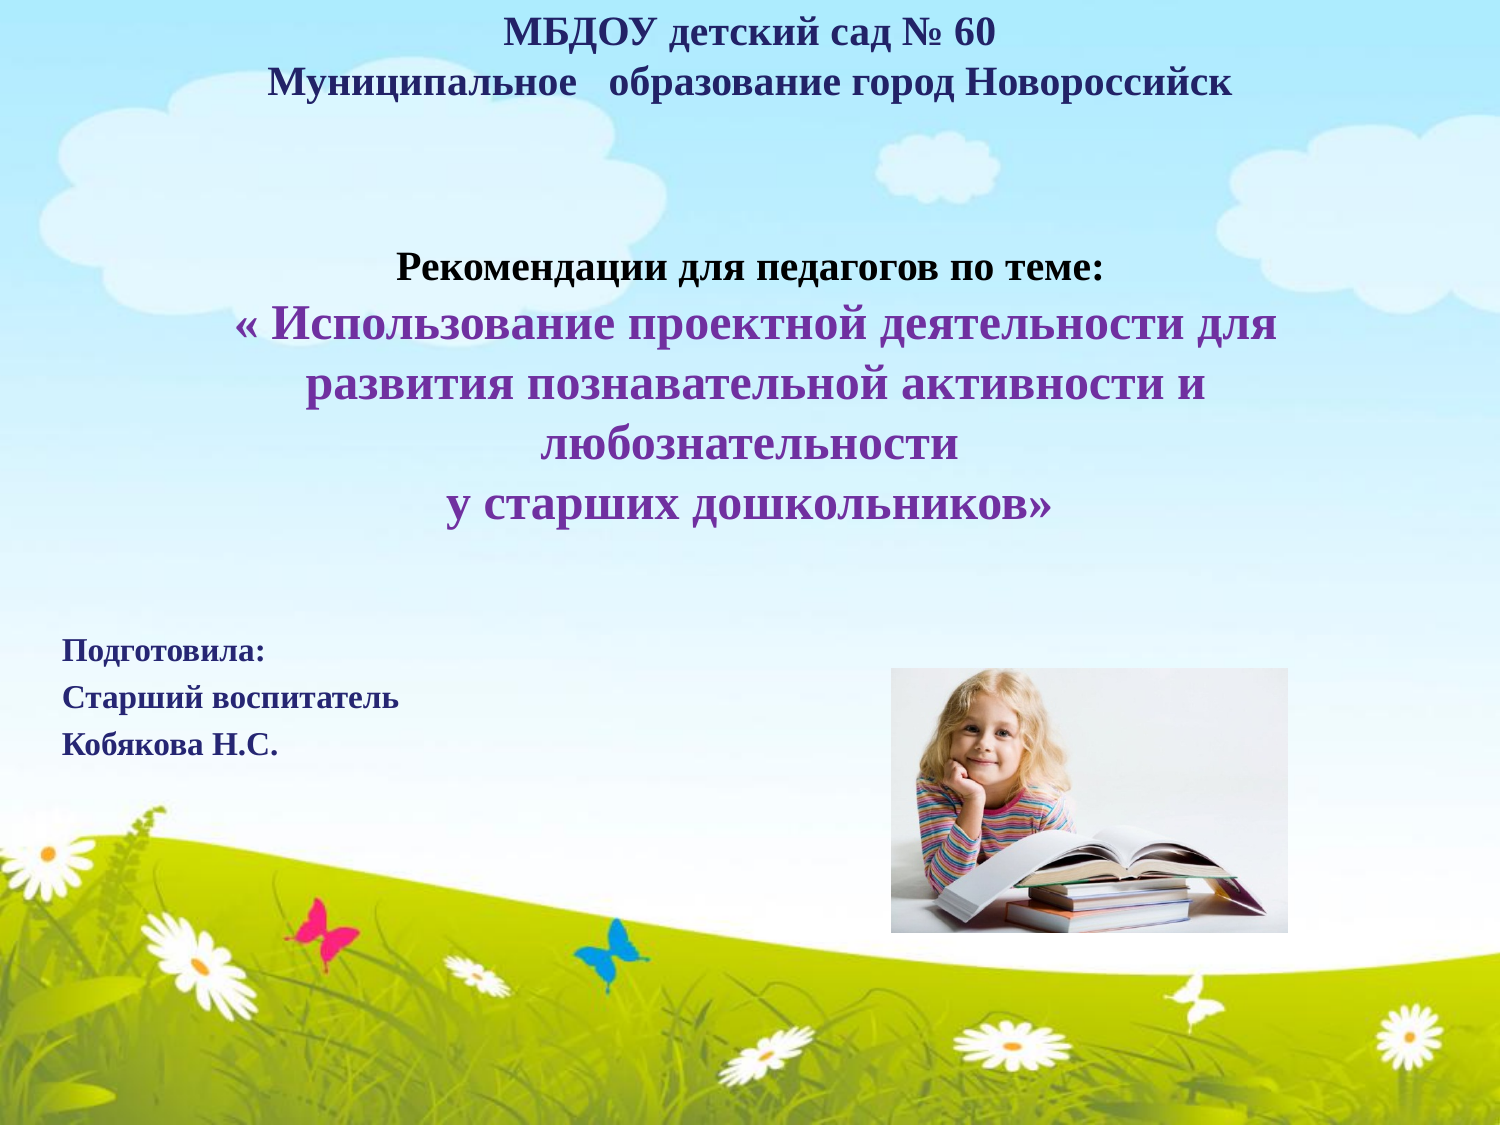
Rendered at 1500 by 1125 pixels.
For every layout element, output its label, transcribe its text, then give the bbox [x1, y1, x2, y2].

list Подготовила: Старший воспитатель Кобякова Н.С. [46, 574, 467, 797]
title МБДОУ детский сад № 60 Муниципальное образование город Новороссийск [75, 45, 1425, 232]
picture [0, 0, 1500, 1125]
text_box Рекомендации для педагогов по теме: « Использование проектной деятельности для развития познавательной активности и любознательности у старших дошкольников» [135, 231, 1376, 657]
